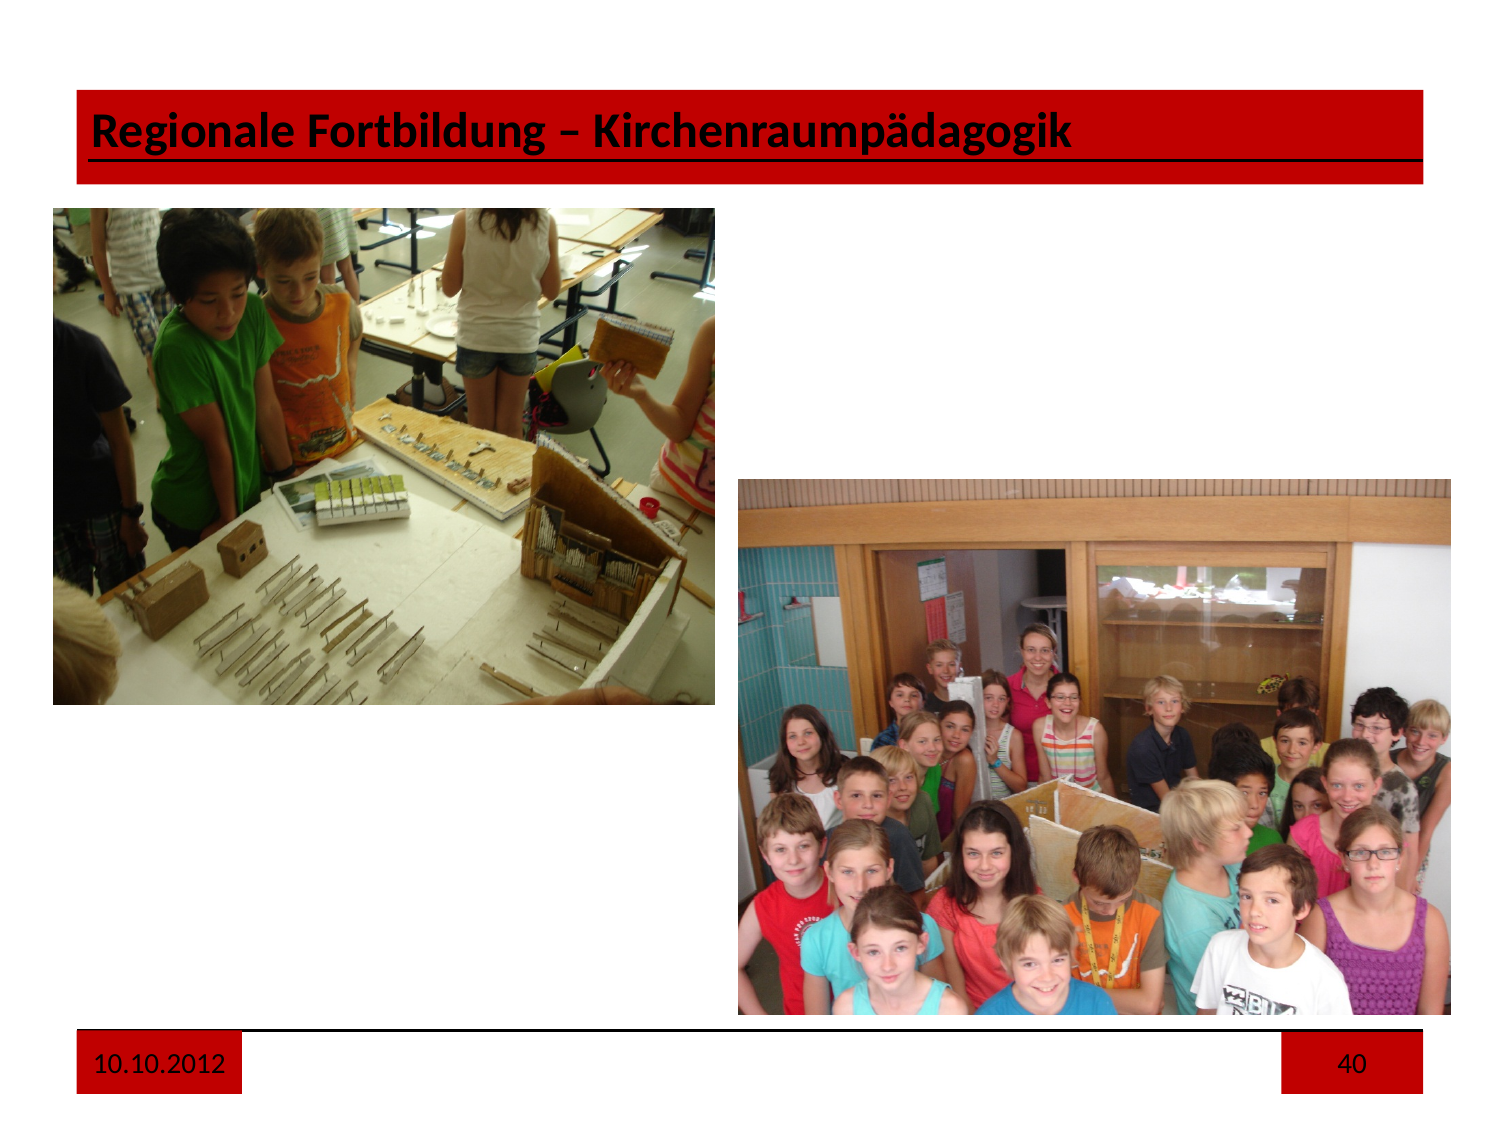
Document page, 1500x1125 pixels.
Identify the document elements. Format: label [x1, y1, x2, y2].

picture [737, 479, 1451, 1015]
picture [52, 207, 715, 705]
